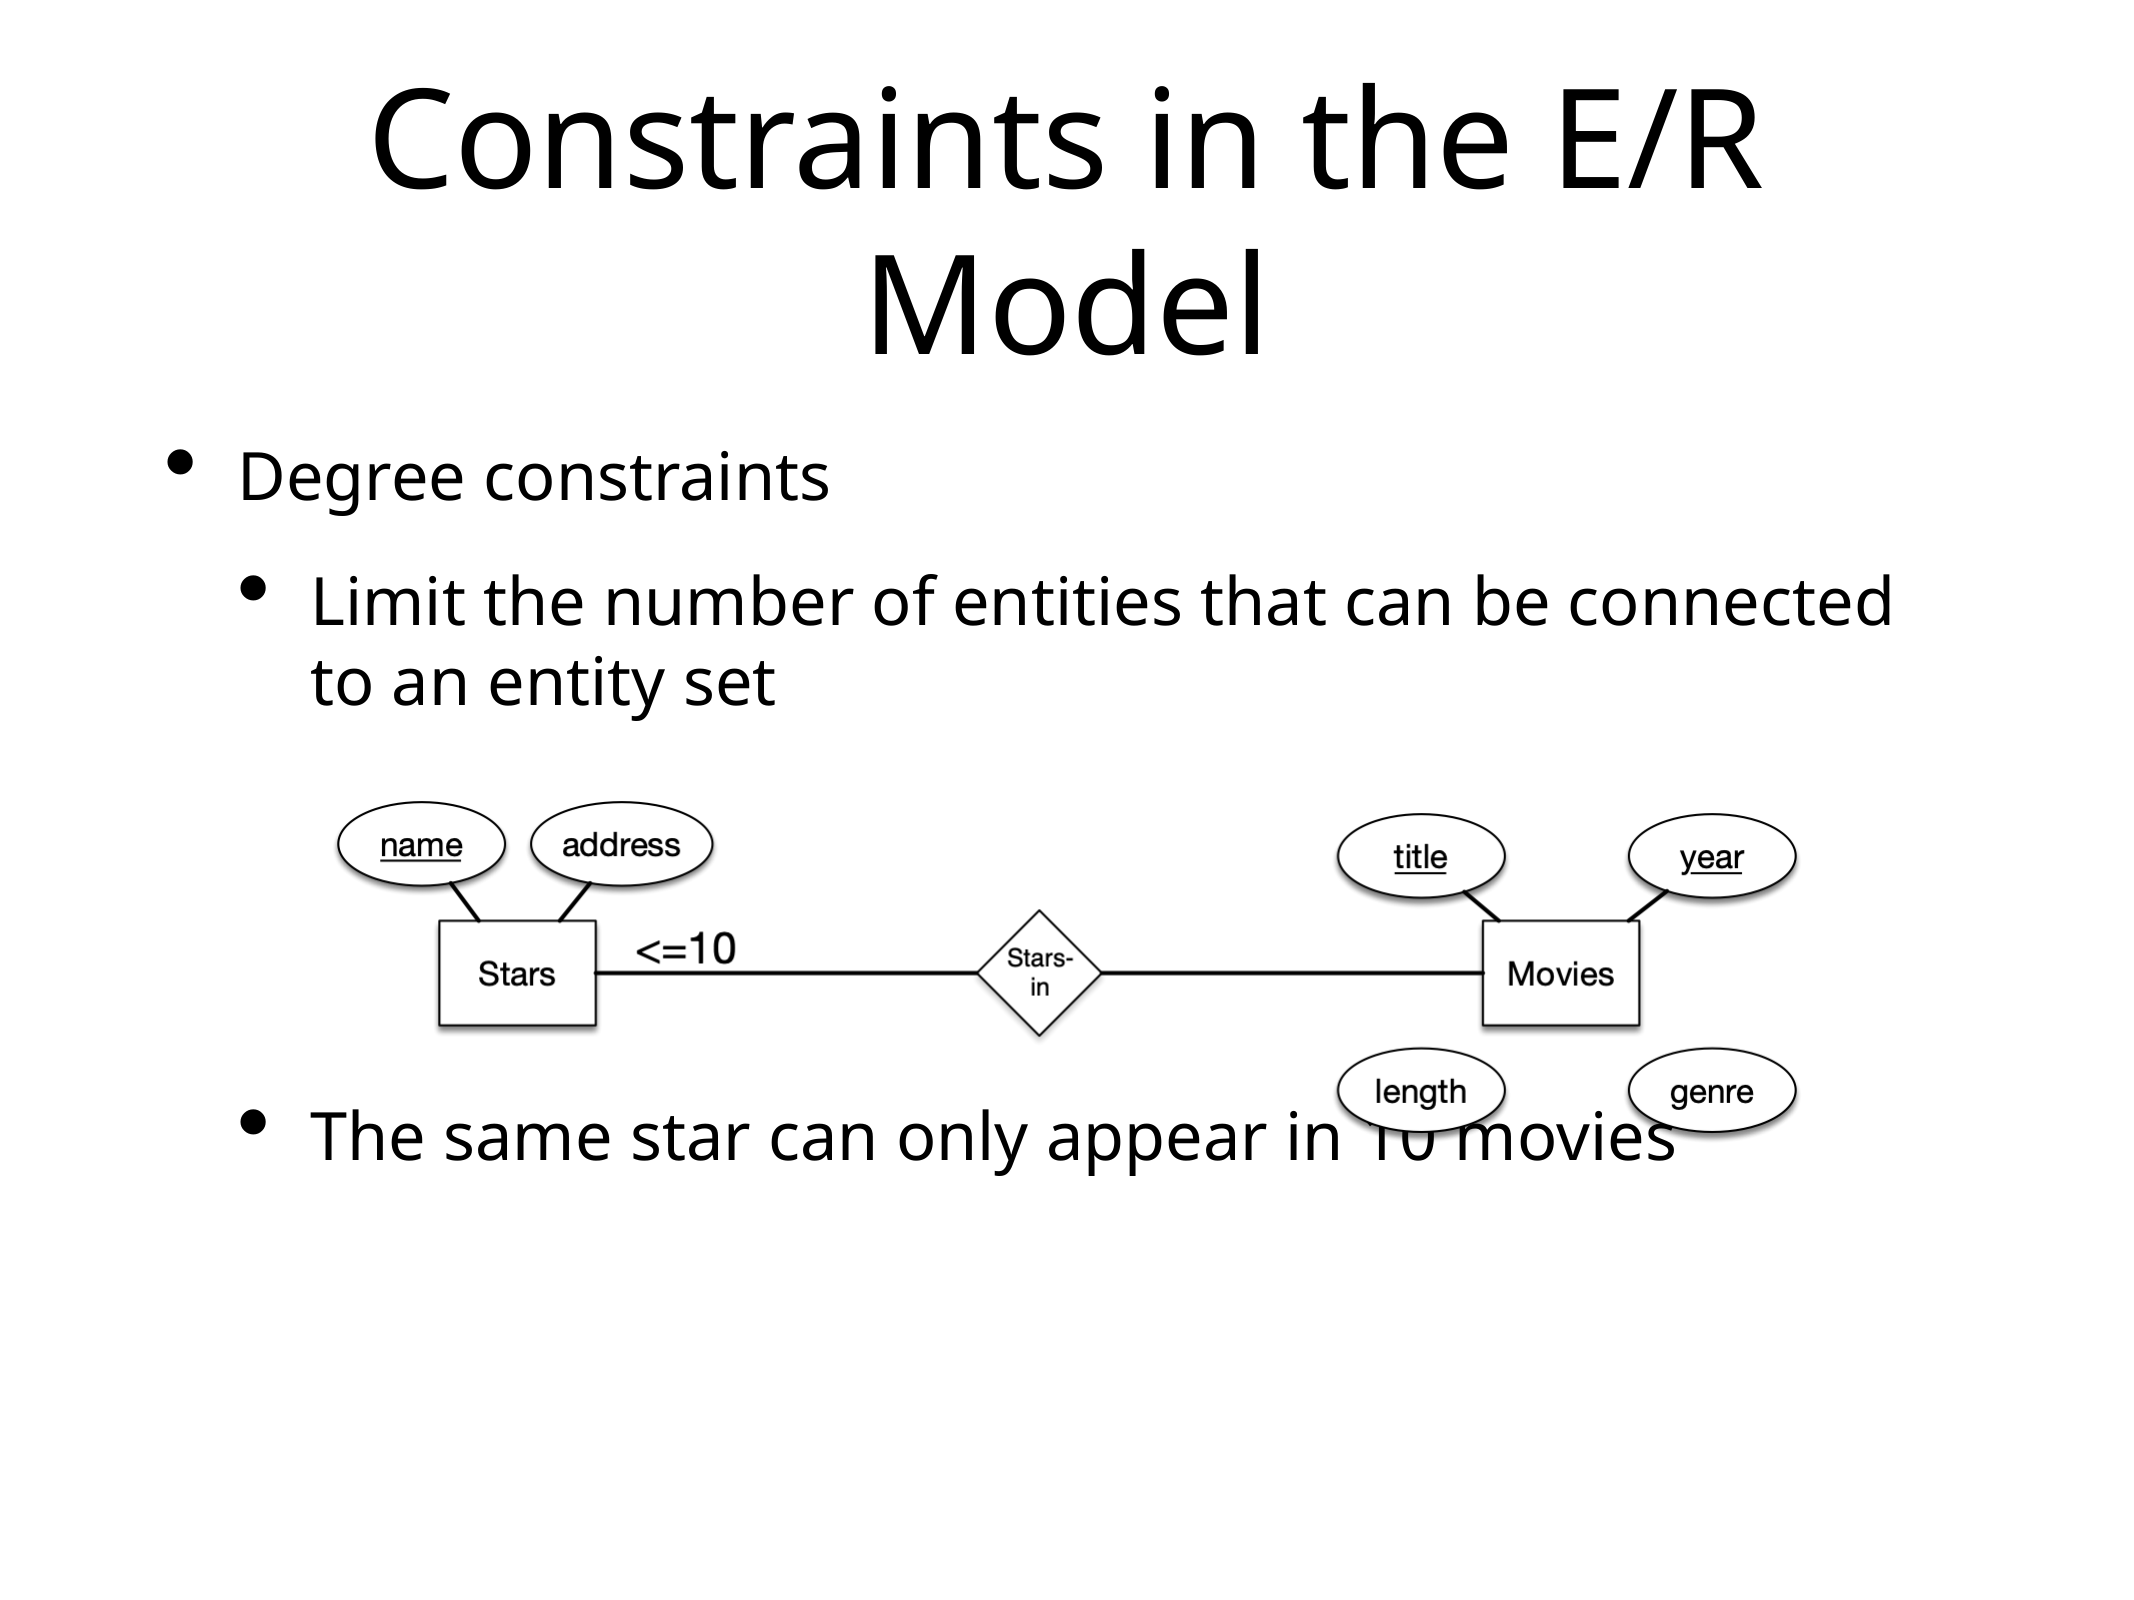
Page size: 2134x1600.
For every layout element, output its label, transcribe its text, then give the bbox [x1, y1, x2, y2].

title Constraints in the E/R Model [155, 41, 1978, 397]
list Degree constraints Limit the number of entities that can be connected to an entity set The same star can only appear in 10 movies [155, 424, 1978, 1457]
picture [330, 799, 1803, 1144]
